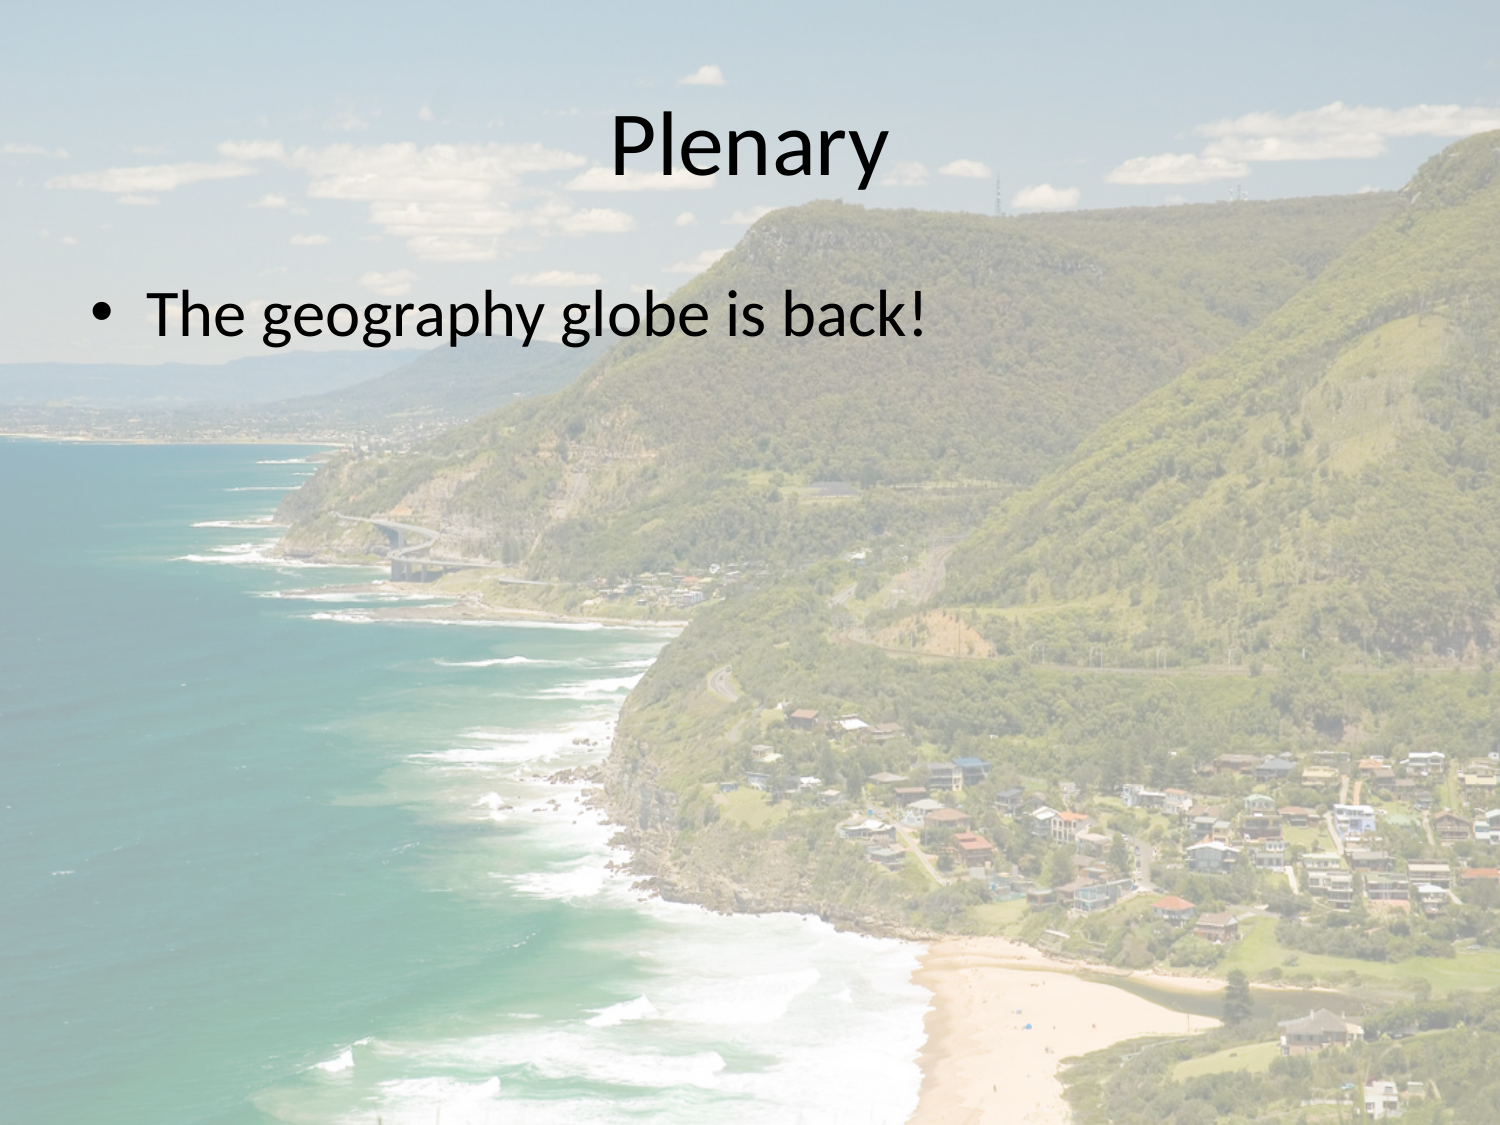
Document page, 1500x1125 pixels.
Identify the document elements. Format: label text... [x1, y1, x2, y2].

list The geography globe is back! [75, 262, 1425, 1005]
title Plenary [75, 45, 1425, 233]
